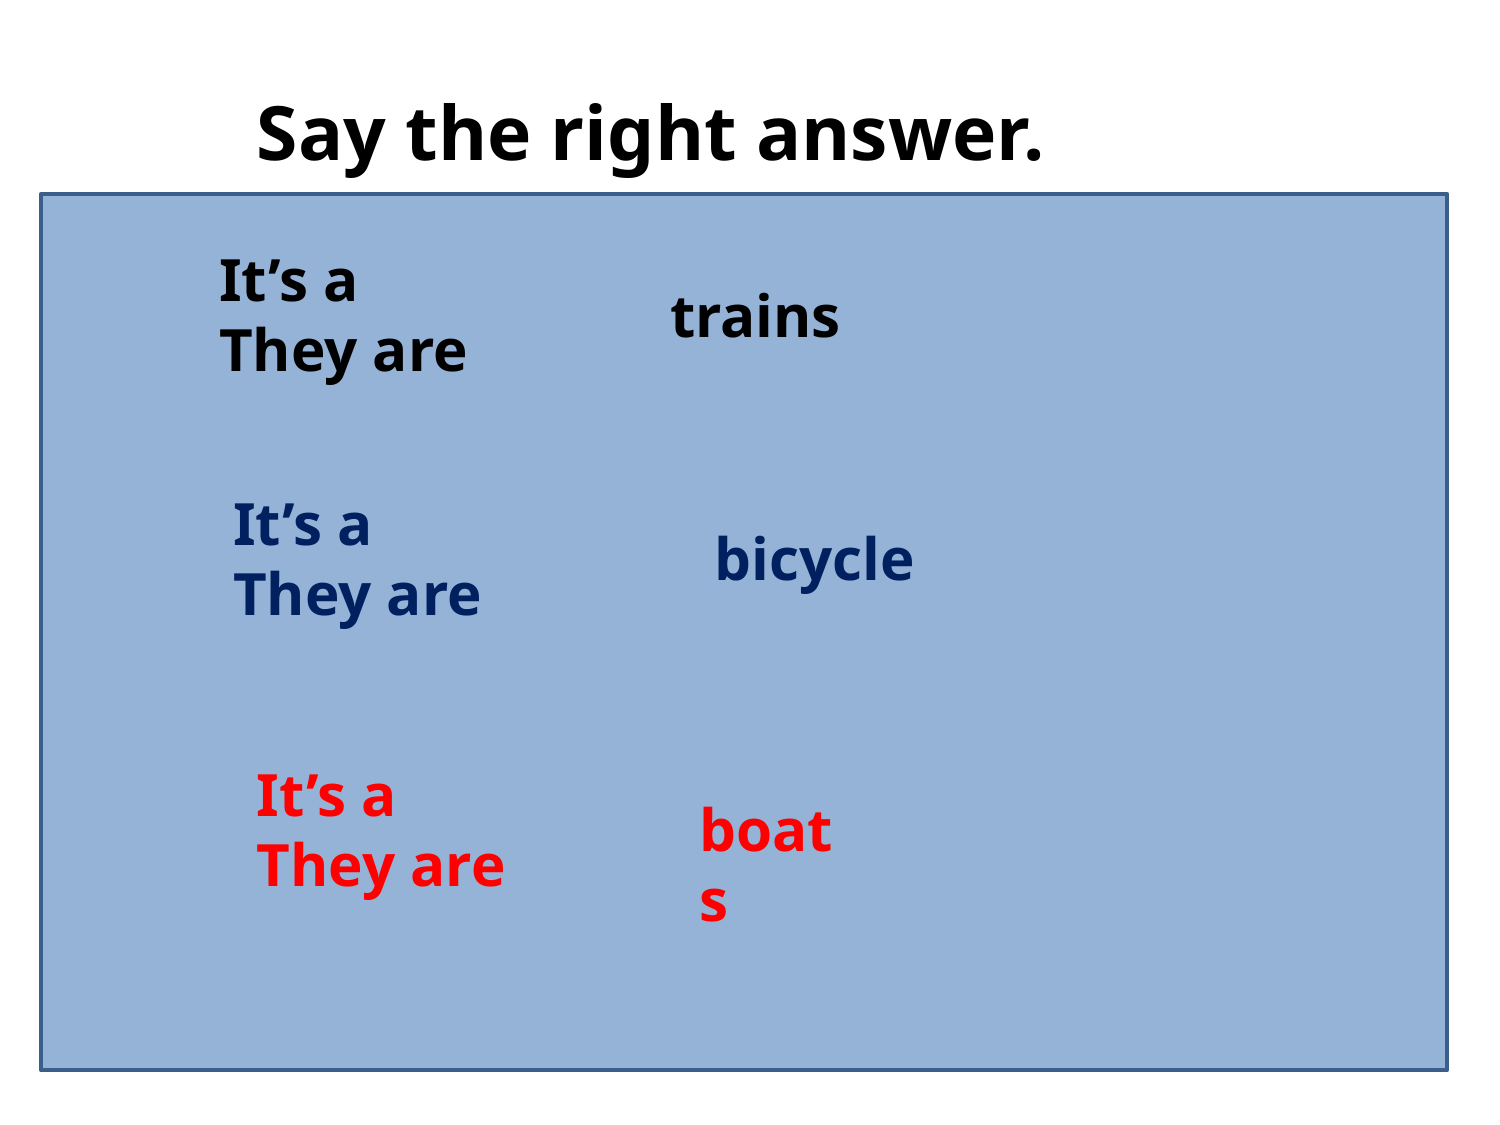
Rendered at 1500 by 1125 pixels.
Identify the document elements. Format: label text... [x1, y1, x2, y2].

text_box It’s a They are [242, 680, 656, 906]
text_box Say the right answer. [242, 78, 1329, 183]
text_box It’s a They are [218, 479, 786, 635]
text_box bicycle [700, 515, 1049, 600]
text_box trains [655, 271, 963, 357]
text_box [39, 192, 1449, 1072]
text_box boats [685, 715, 875, 941]
text_box It’s a They are [204, 236, 1150, 391]
